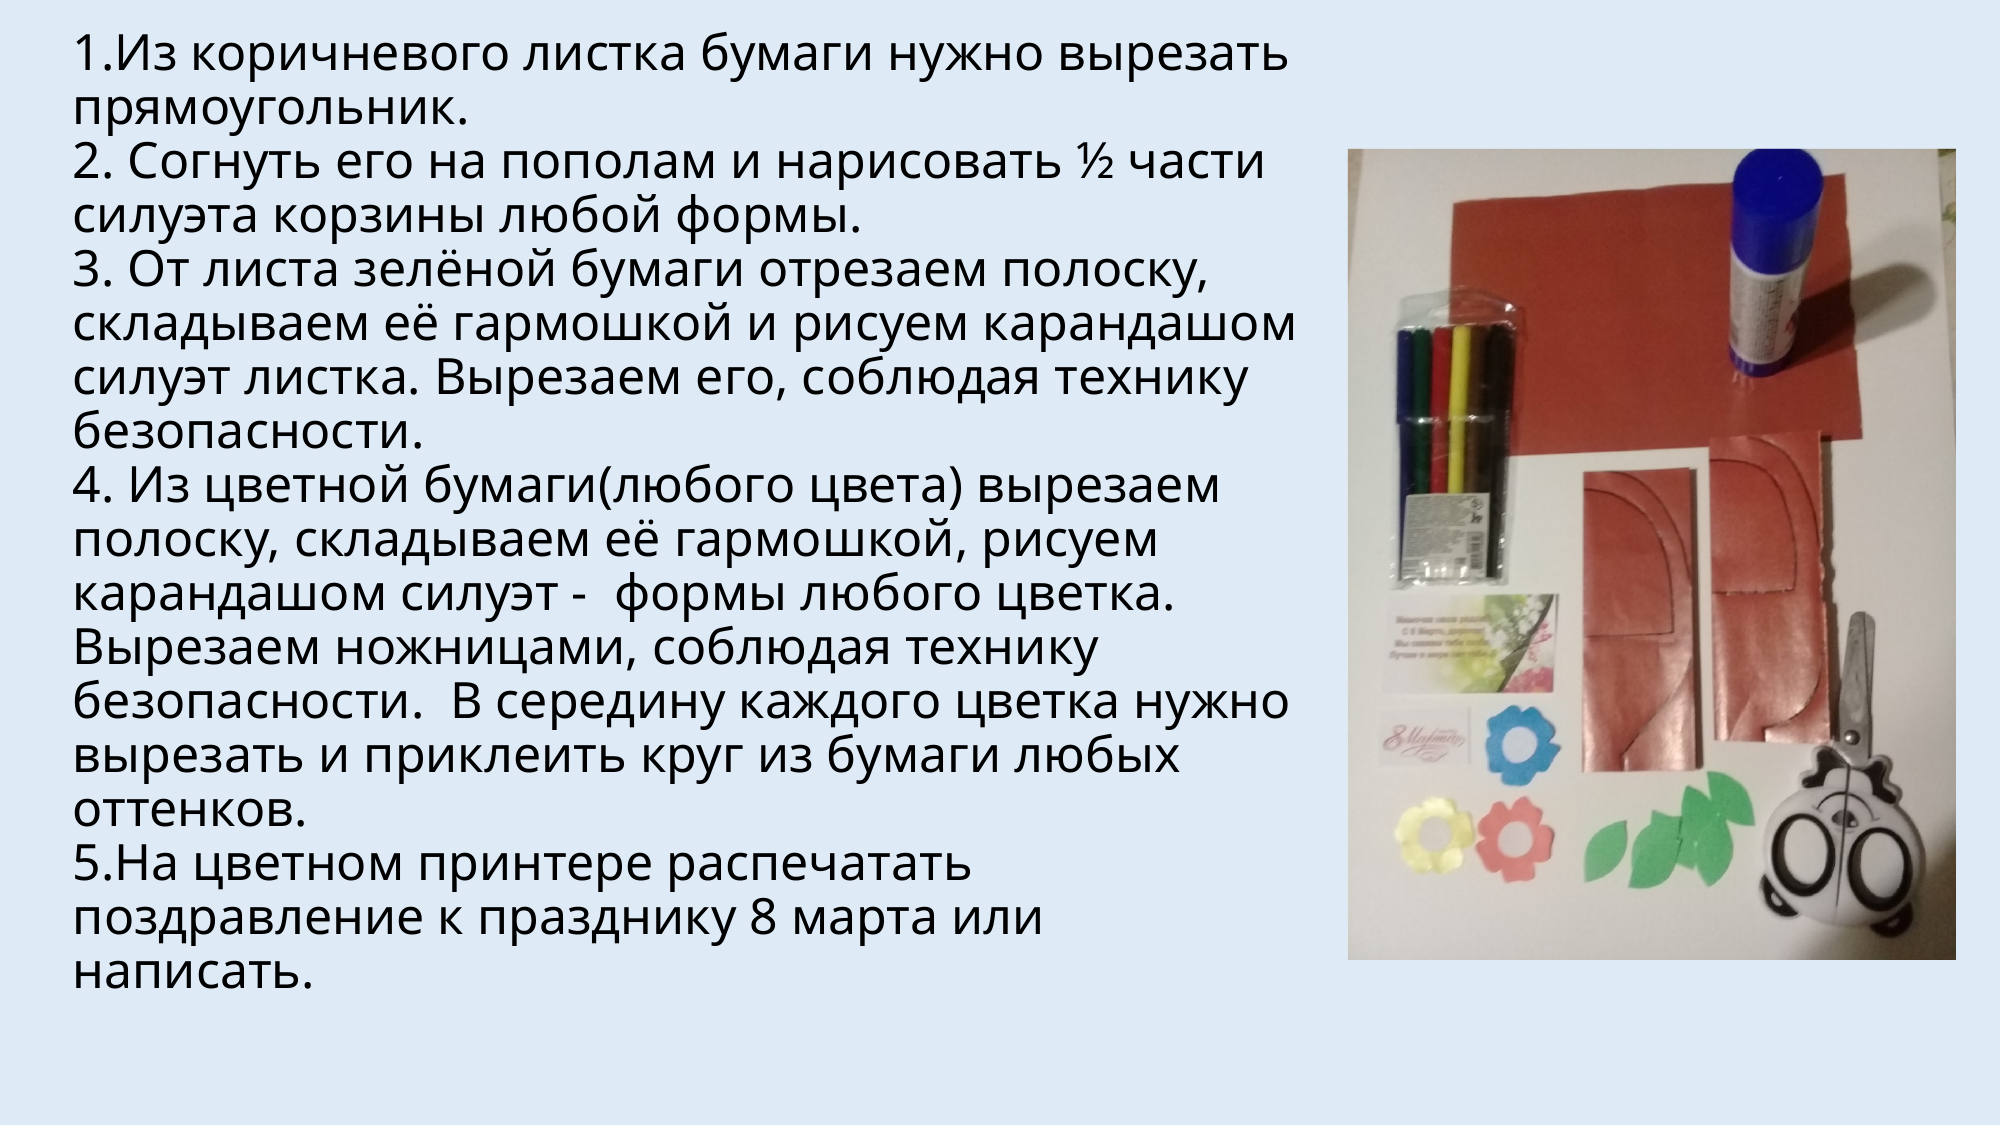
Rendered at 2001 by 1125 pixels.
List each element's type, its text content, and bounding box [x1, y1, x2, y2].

title 1.Из коричневого листка бумаги нужно вырезать прямоугольник. 2. Согнуть его на пополам и нарисовать ½ части силуэта корзины любой формы. 3. От листа зелёной бумаги отрезаем полоску, складываем её гармошкой и рисуем карандашом силуэт листка. Вырезаем его, соблюдая технику безопасности. 4. Из цветной бумаги(любого цвета) вырезаем полоску, складываем её гармошкой, рисуем карандашом силуэт - формы любого цветка. Вырезаем ножницами, соблюдая технику безопасности. В середину каждого цветка нужно вырезать и приклеить круг из бумаги любых оттенков. 5.На цветном принтере распечатать поздравление к празднику 8 марта или написать. [57, 61, 1314, 1047]
picture [1246, 150, 2000, 959]
